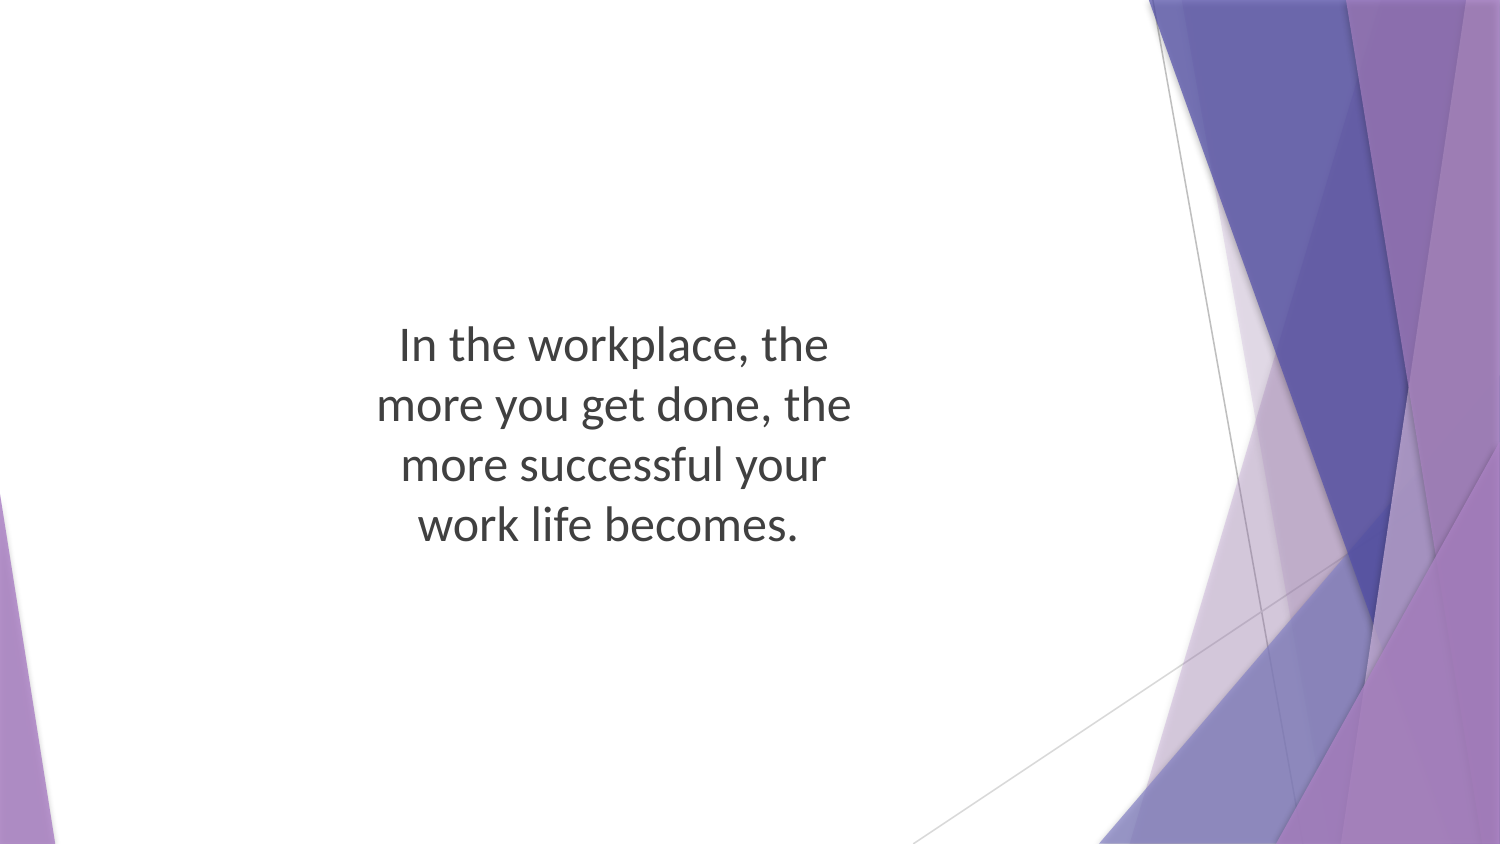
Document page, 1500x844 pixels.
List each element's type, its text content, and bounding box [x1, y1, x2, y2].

list In the workplace, the more you get done, the more successful your work life becomes. [336, 303, 892, 635]
